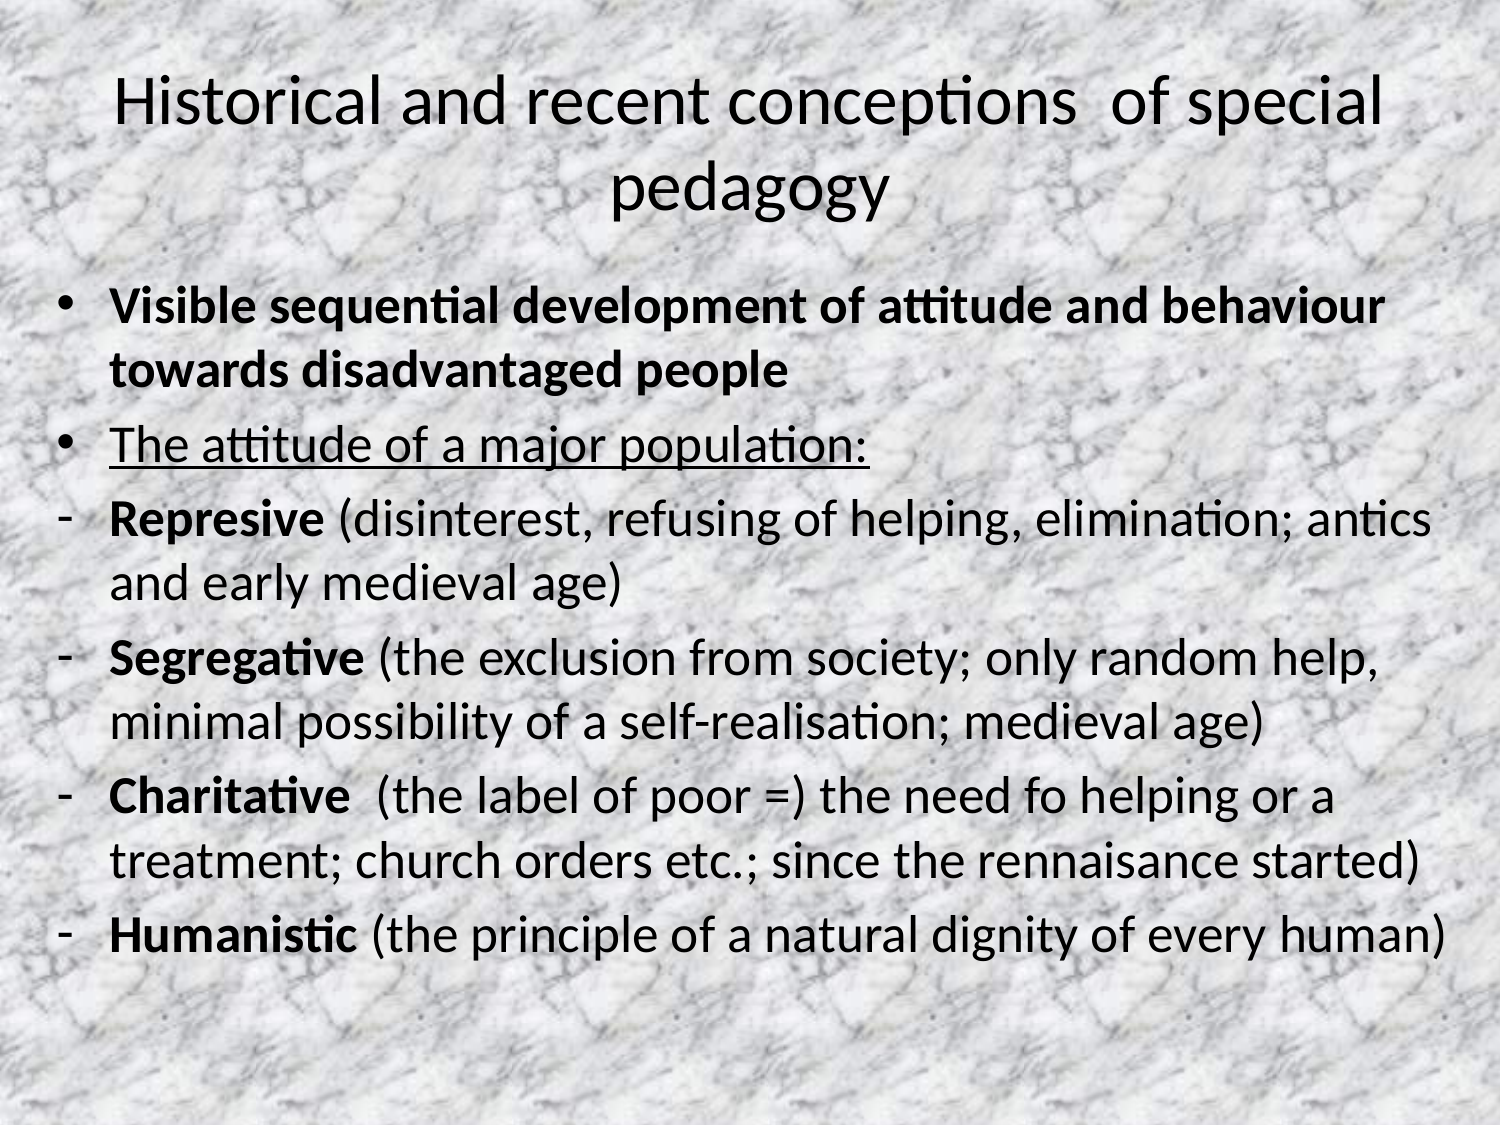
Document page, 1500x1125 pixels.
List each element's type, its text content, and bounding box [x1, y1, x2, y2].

title Historical and recent conceptions of special pedagogy [75, 45, 1425, 233]
picture [0, 0, 1500, 1125]
list Visible sequential development of attitude and behaviour towards disadvantaged people The attitude of a major population: Represive (disinterest, refusing of helping, elimination; antics and early medieval age) Segregative (the exclusion from society; only random help, minimal possibility of a self-realisation; medieval age) Charitative (the label of poor =) the need fo helping or a treatment; church orders etc.; since the rennaisance started) Humanistic (the principle of a natural dignity of every human) [41, 262, 1471, 1071]
